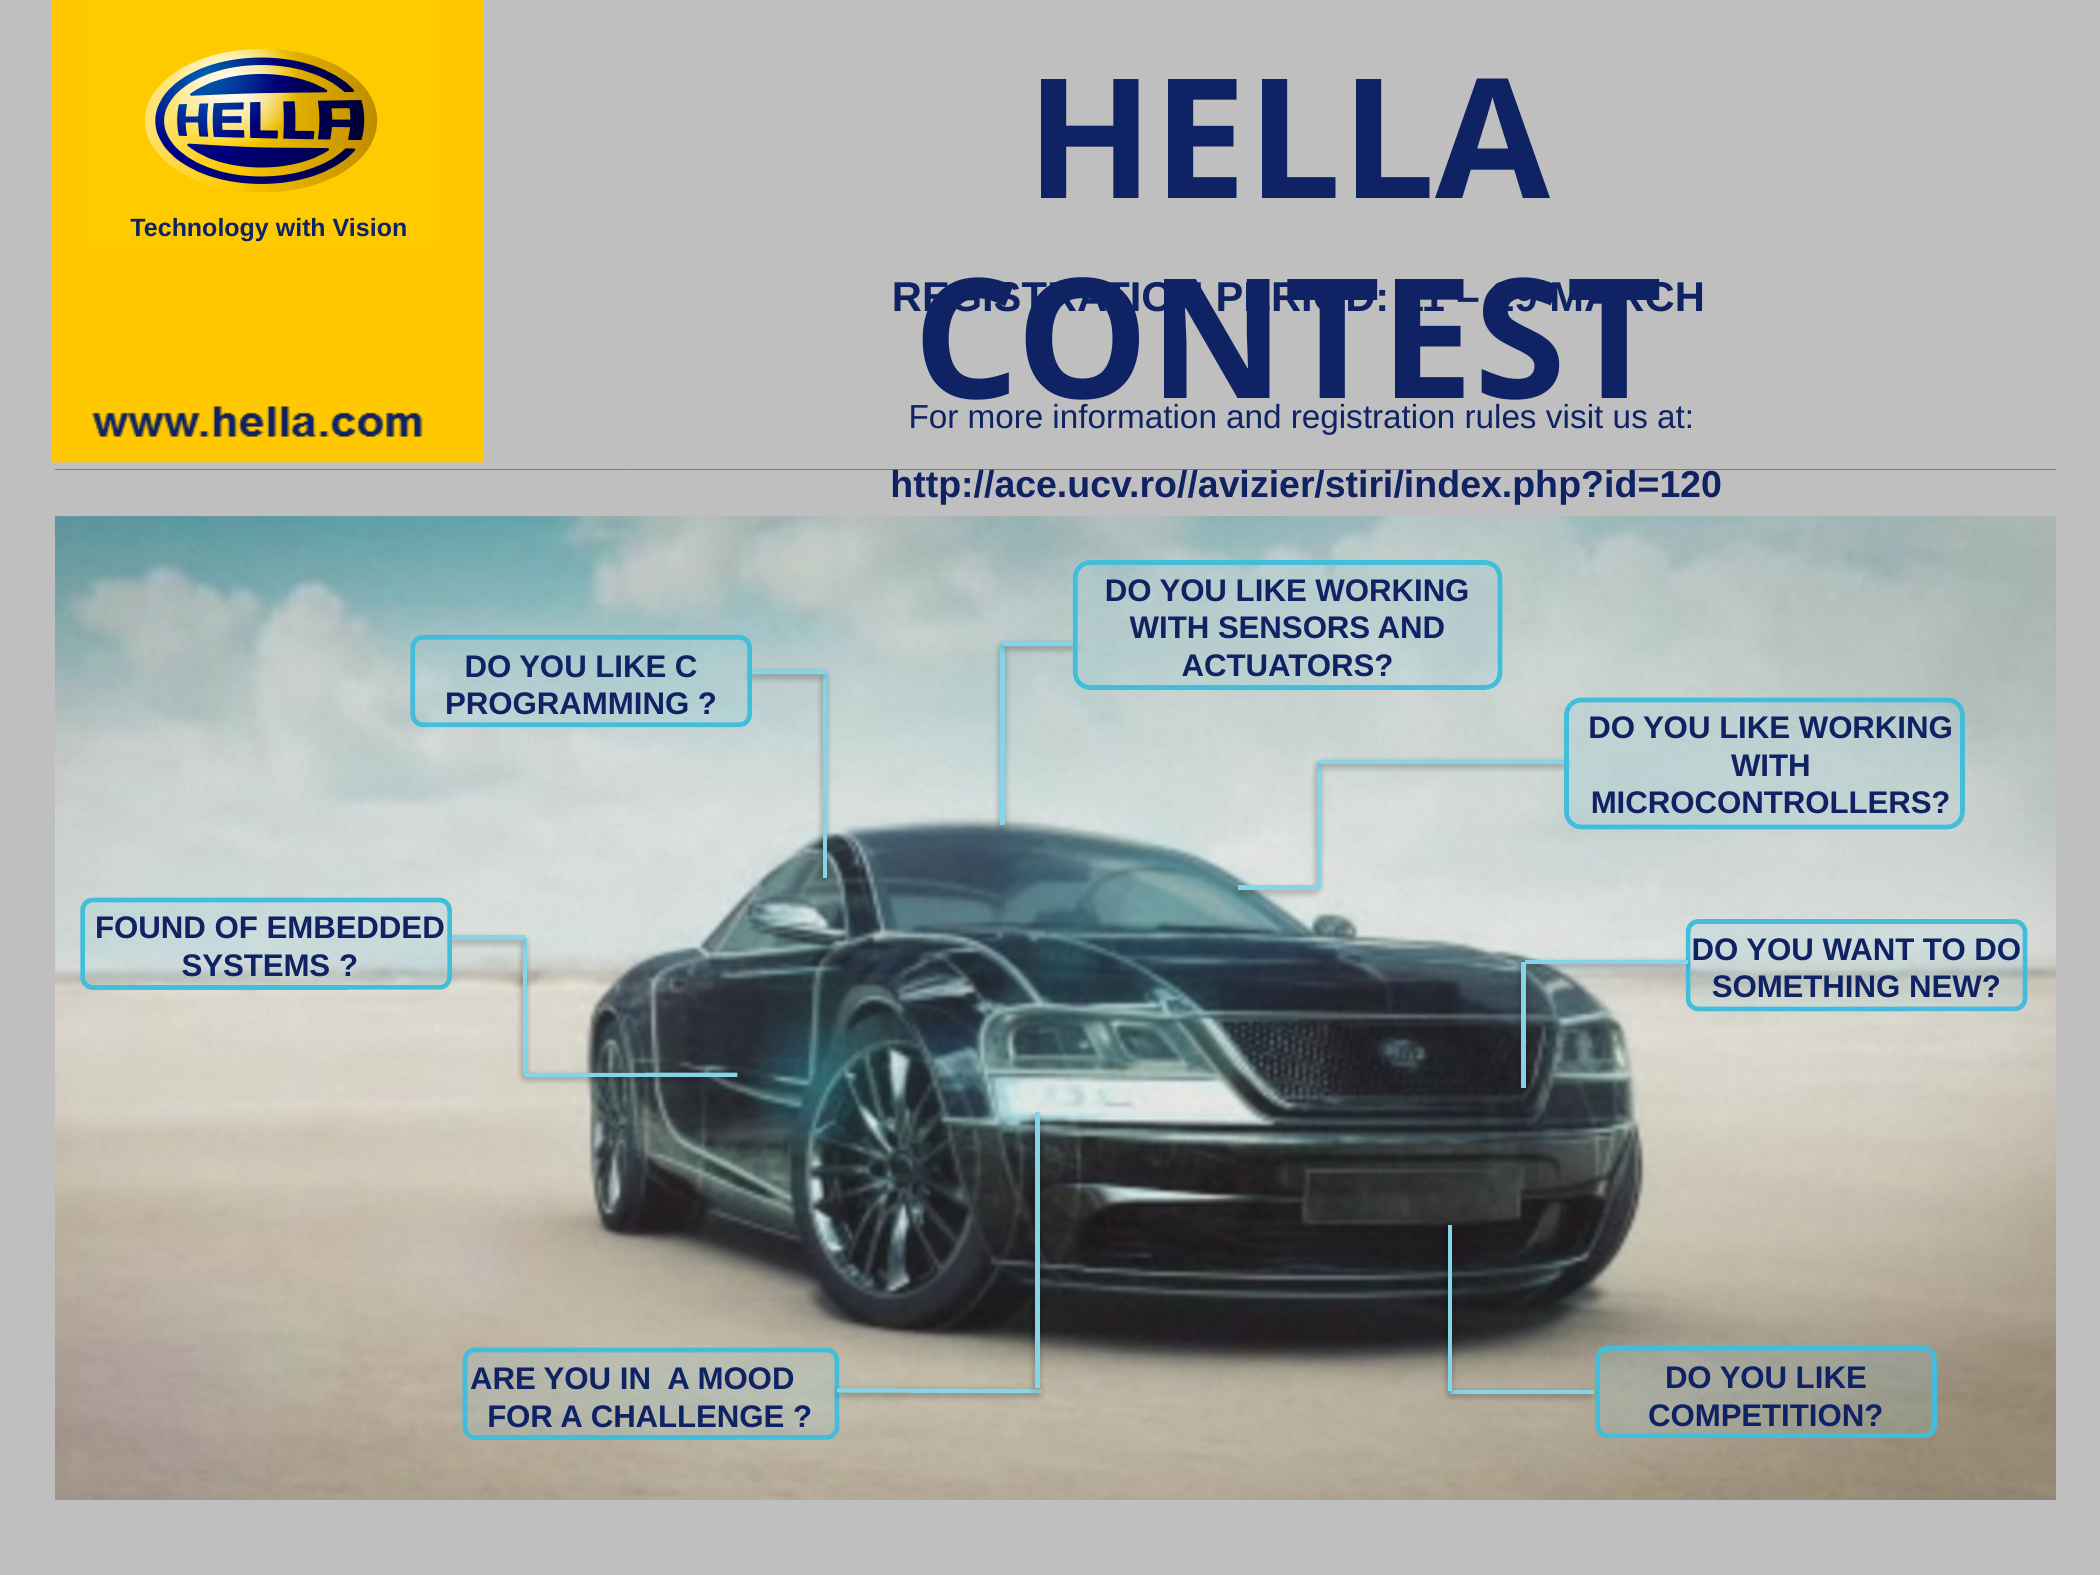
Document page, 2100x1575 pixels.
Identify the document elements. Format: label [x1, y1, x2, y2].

text_box [412, 637, 826, 879]
text_box [1002, 562, 1501, 826]
text_box [449, 1112, 1042, 1443]
text_box [74, 899, 738, 1076]
text_box [1237, 699, 2005, 888]
text_box [0, 0, 2100, 1575]
text_box [1523, 921, 2038, 1088]
text_box [1449, 1224, 1935, 1442]
